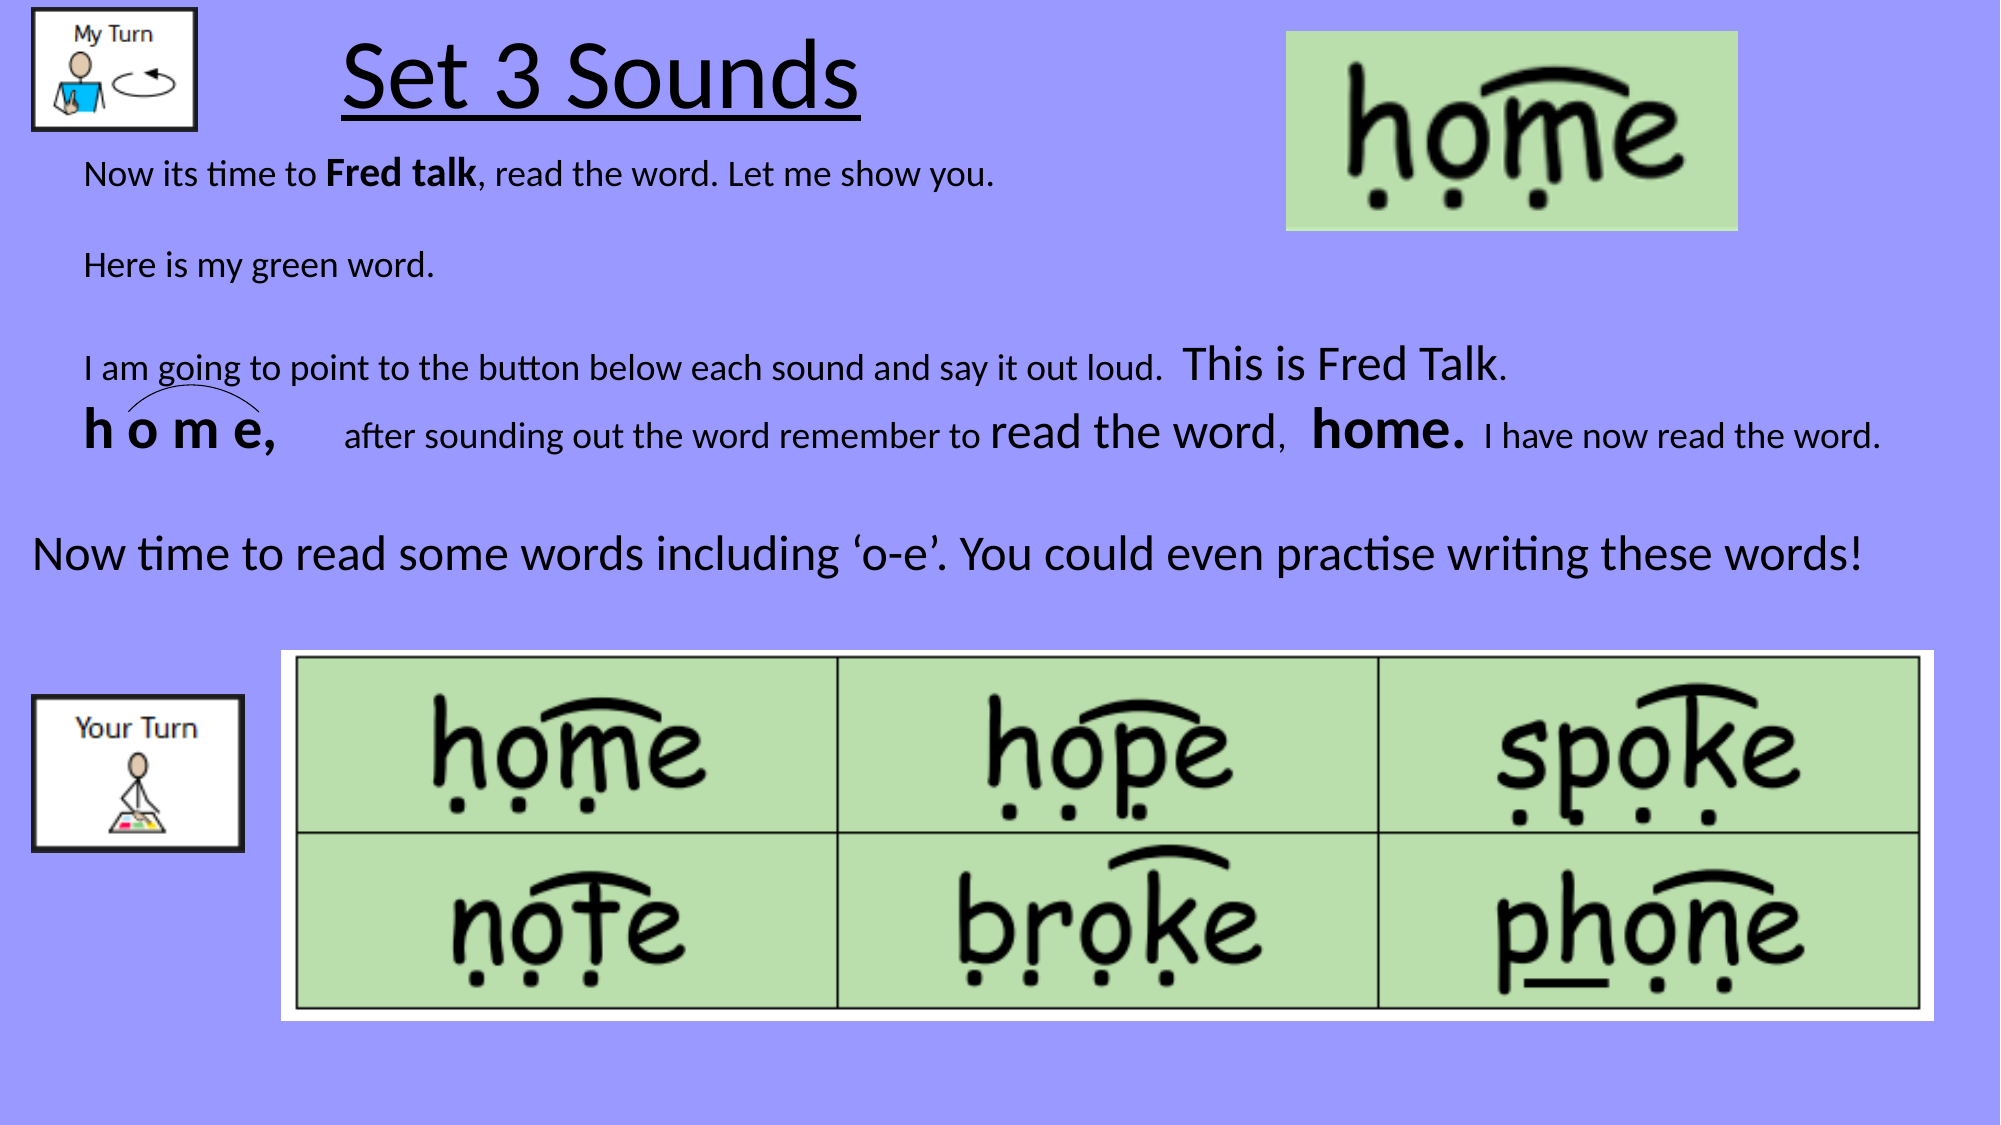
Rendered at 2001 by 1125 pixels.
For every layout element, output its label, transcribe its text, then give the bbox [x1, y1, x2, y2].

text_box Now time to read some words including ‘o-e’. You could even practise writing these words! [17, 512, 2000, 588]
picture [1286, 31, 1738, 231]
picture [31, 7, 198, 132]
picture [280, 650, 1934, 1021]
picture [31, 694, 245, 853]
text_box [128, 384, 260, 477]
text_box Set 3 Sounds [326, 1, 1129, 137]
text_box Now its time to Fred talk, read the word. Let me show you. Here is my green word. I am going to point to the button below each sound and say it out loud. This is Fred Talk. h o m e, after sounding out the word remember to read the word, home. I have now read the word. [68, 137, 2000, 468]
